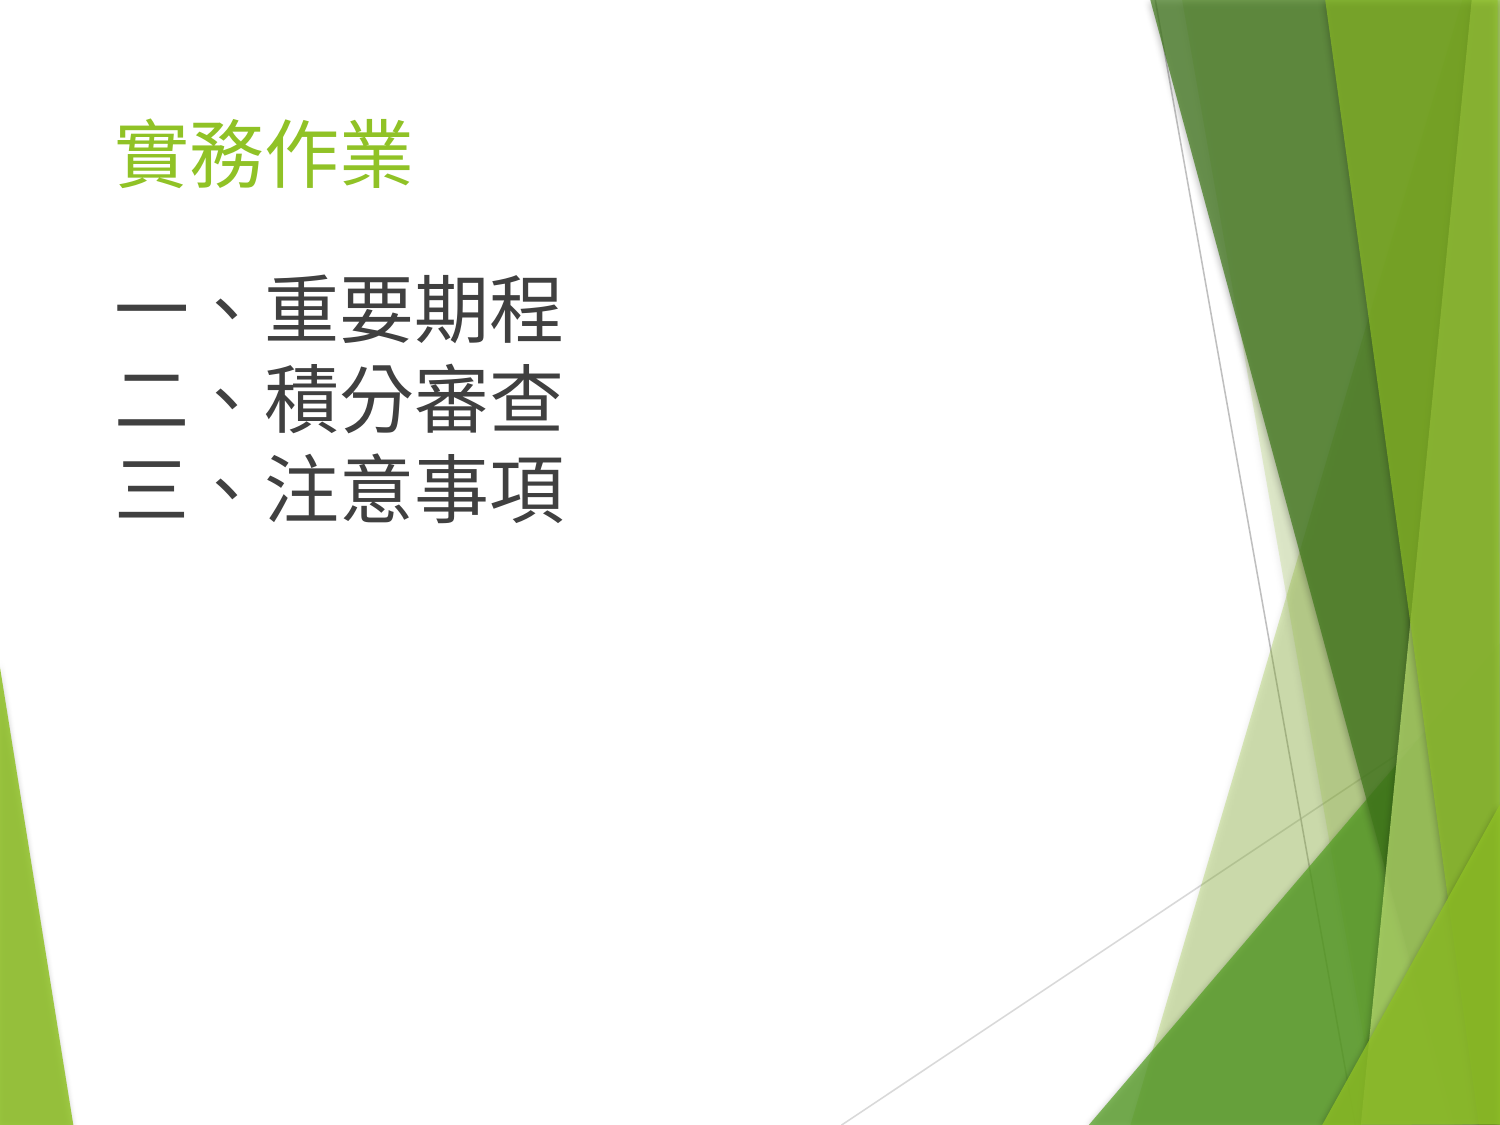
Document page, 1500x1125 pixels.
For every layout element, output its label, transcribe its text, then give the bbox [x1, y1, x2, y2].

list 一、重要期程 二、積分審查 三、注意事項 [99, 255, 1142, 991]
title 實務作業 [99, 99, 1142, 255]
